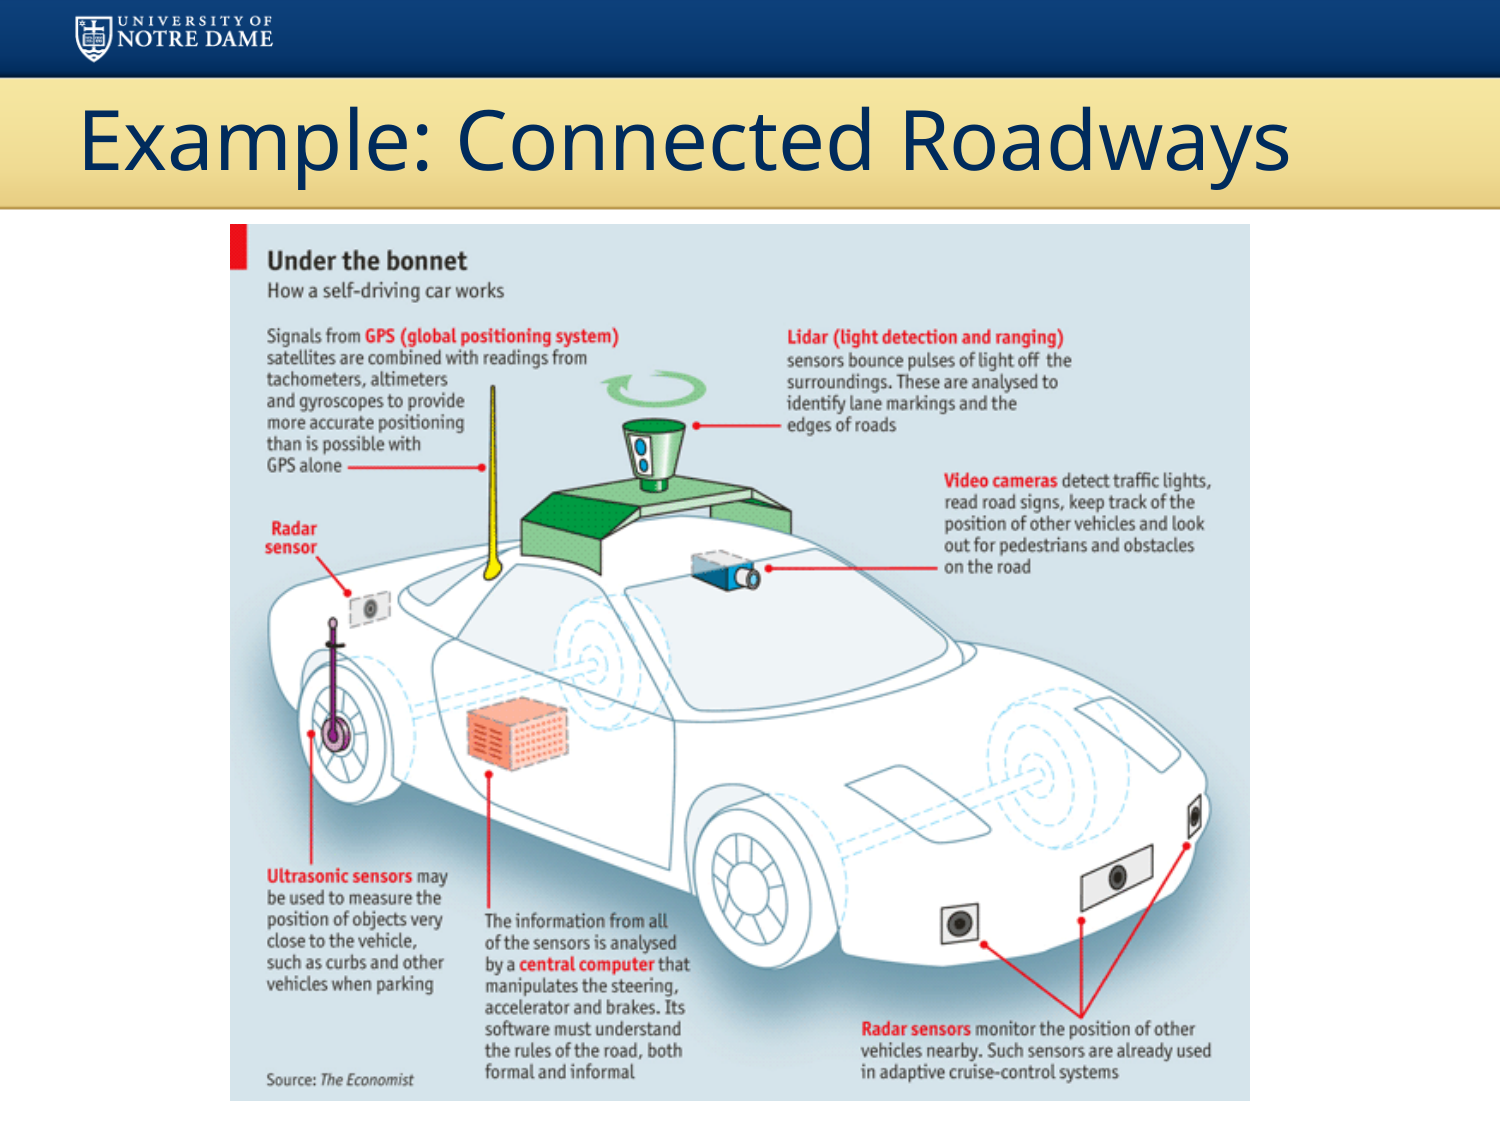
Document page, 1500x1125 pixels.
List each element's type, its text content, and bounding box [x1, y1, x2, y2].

picture [0, 0, 1500, 1125]
title Example: Connected Roadways [62, 62, 1425, 213]
